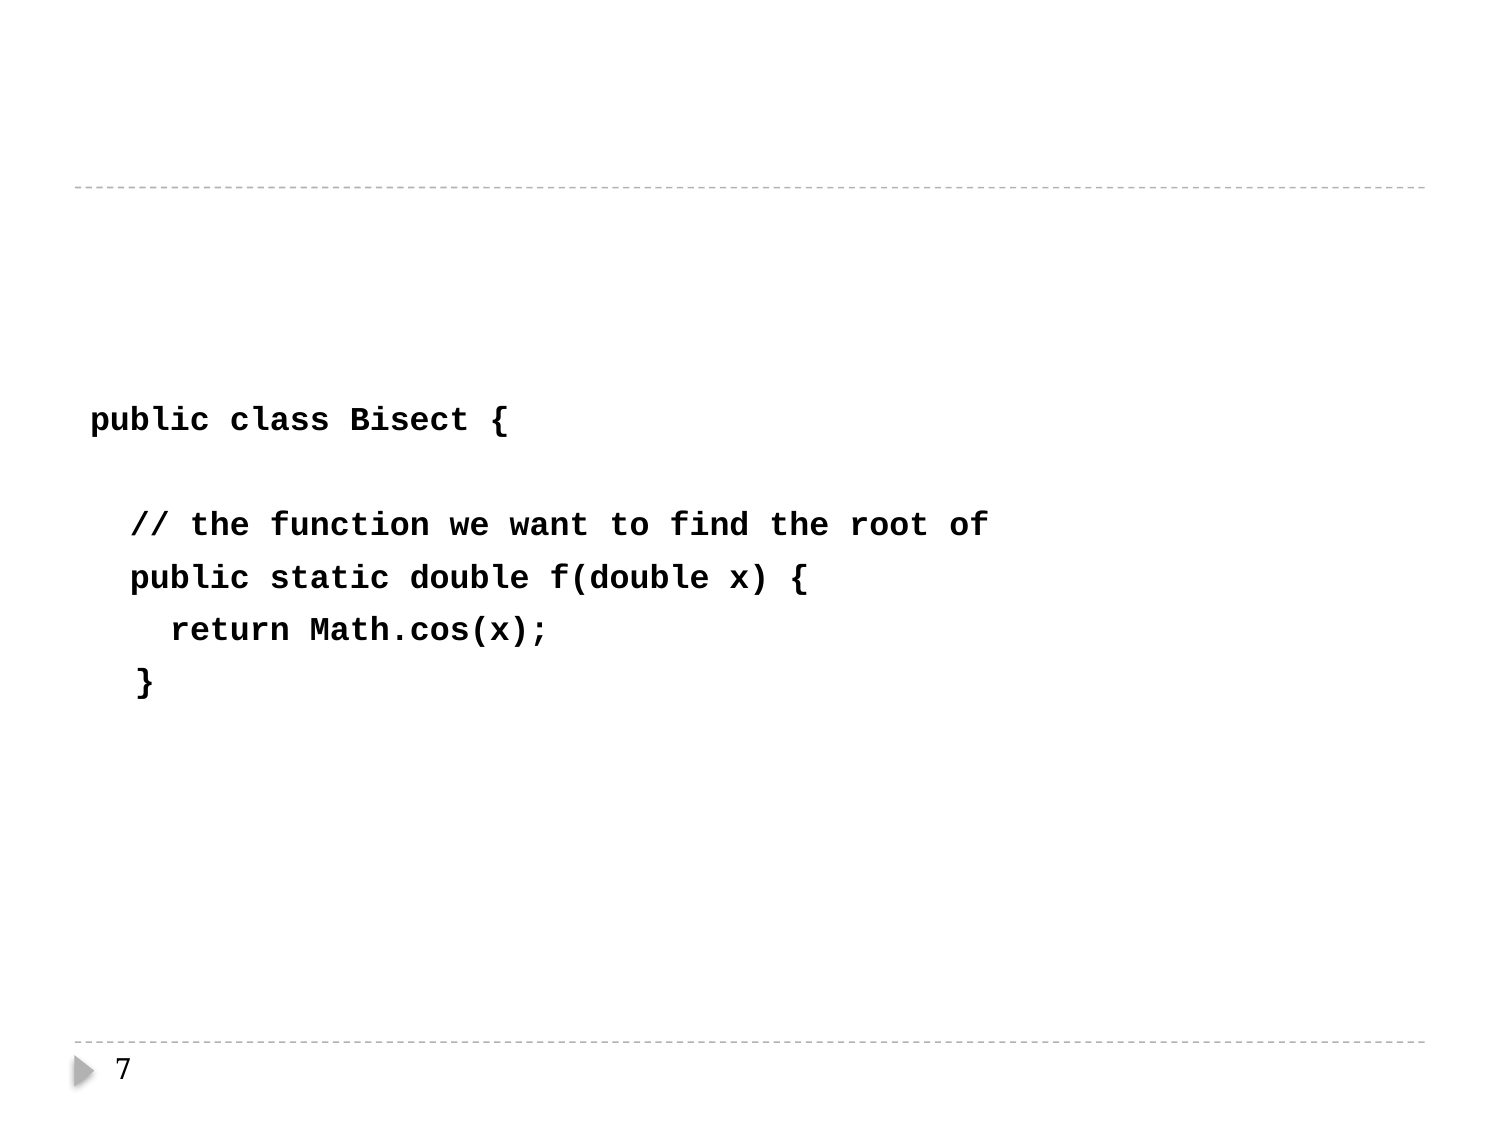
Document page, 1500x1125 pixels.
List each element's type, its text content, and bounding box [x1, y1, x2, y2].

list public class Bisect { // the function we want to find the root of public static double f(double x) { return Math.cos(x); } [74, 199, 1426, 1011]
slide_number 7 [100, 1042, 426, 1103]
